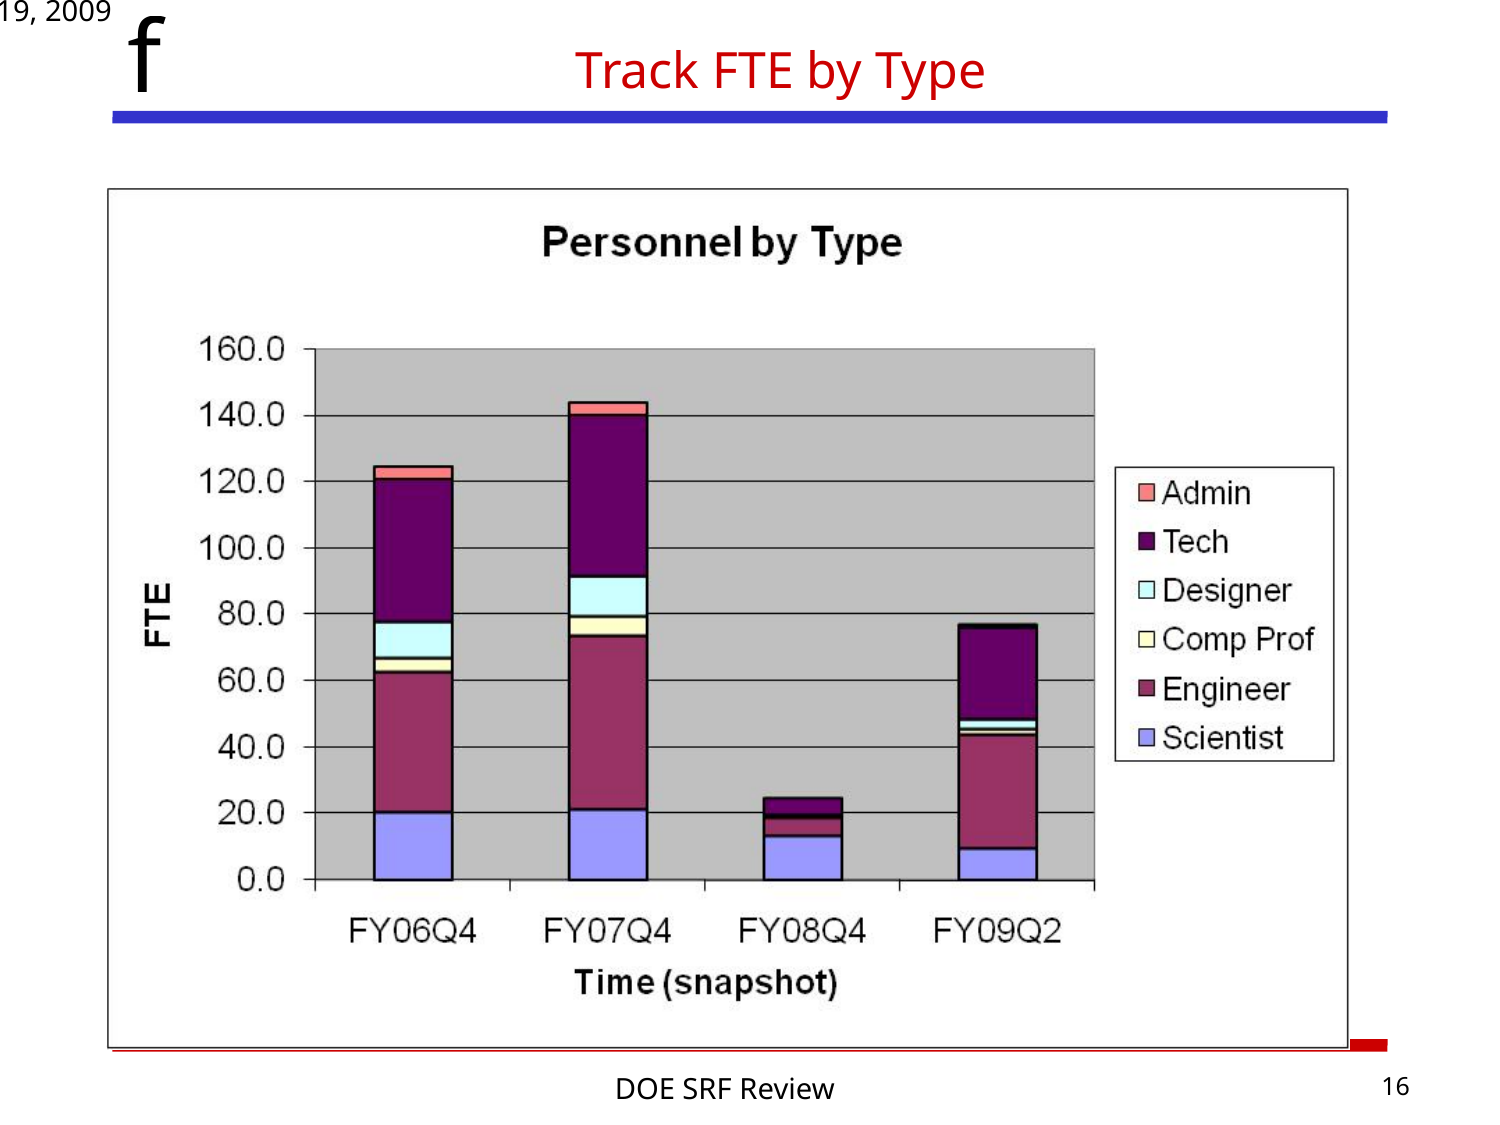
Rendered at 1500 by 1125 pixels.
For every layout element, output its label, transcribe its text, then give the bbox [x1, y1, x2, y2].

title Track FTE by Type [249, 24, 1313, 113]
picture [106, 187, 1351, 1051]
footer DOE SRF Review [199, 1062, 1112, 1113]
slide_number 16 [1112, 1062, 1426, 1113]
